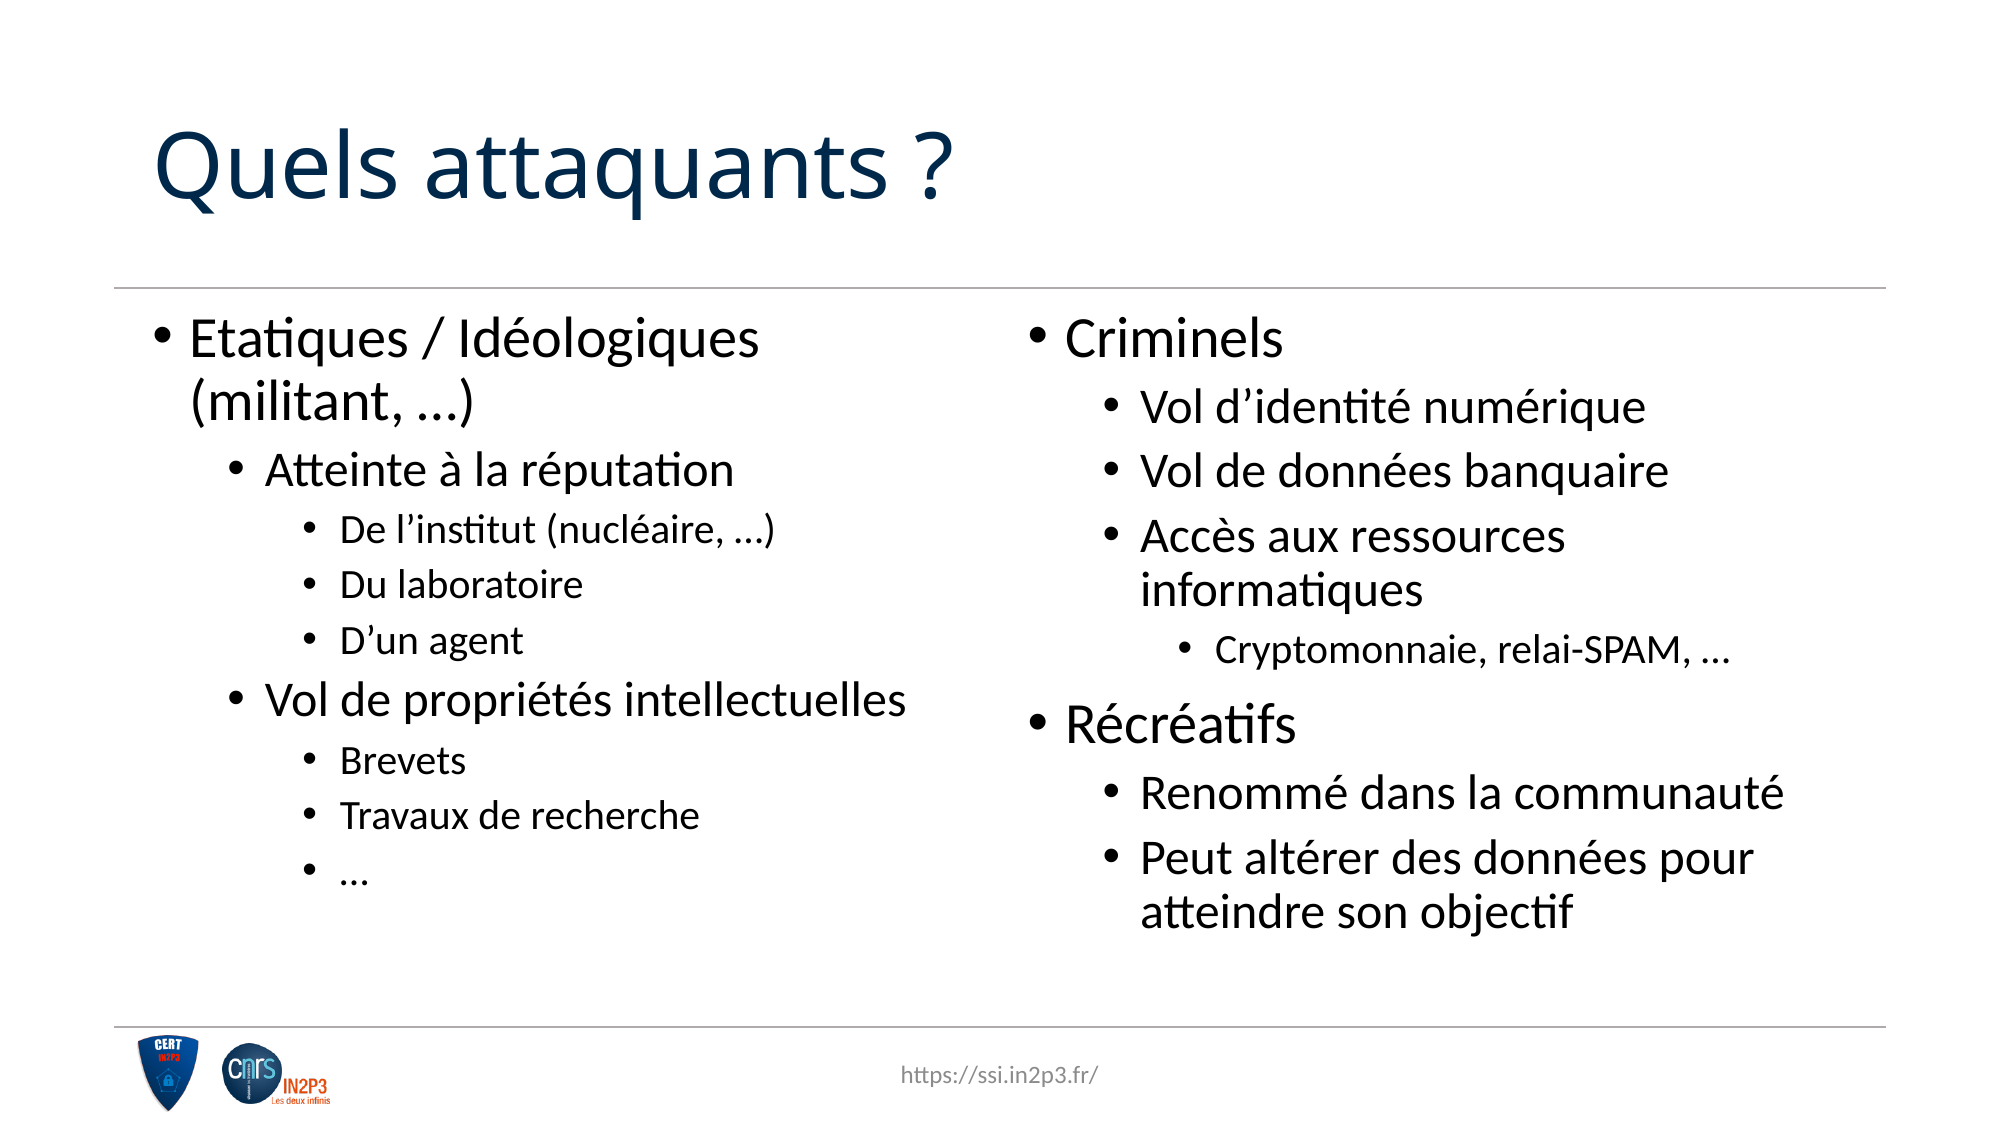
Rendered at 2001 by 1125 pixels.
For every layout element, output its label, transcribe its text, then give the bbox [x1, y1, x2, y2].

list Criminels Vol d’identité numérique Vol de données banquaire Accès aux ressources informatiques Cryptomonnaie, relai-SPAM, … Récréatifs Renommé dans la communauté Peut altérer des données pour atteindre son objectif [1012, 299, 1863, 1014]
title Quels attaquants ? [137, 59, 1863, 278]
footer https://ssi.in2p3.fr/ [662, 1044, 1338, 1104]
list Etatiques / Idéologiques (militant, …) Atteinte à la réputation De l’institut (nucléaire, …) Du laboratoire D’un agent Vol de propriétés intellectuelles Brevets Travaux de recherche … [137, 299, 988, 1014]
picture [136, 1033, 202, 1112]
picture [222, 1043, 330, 1104]
